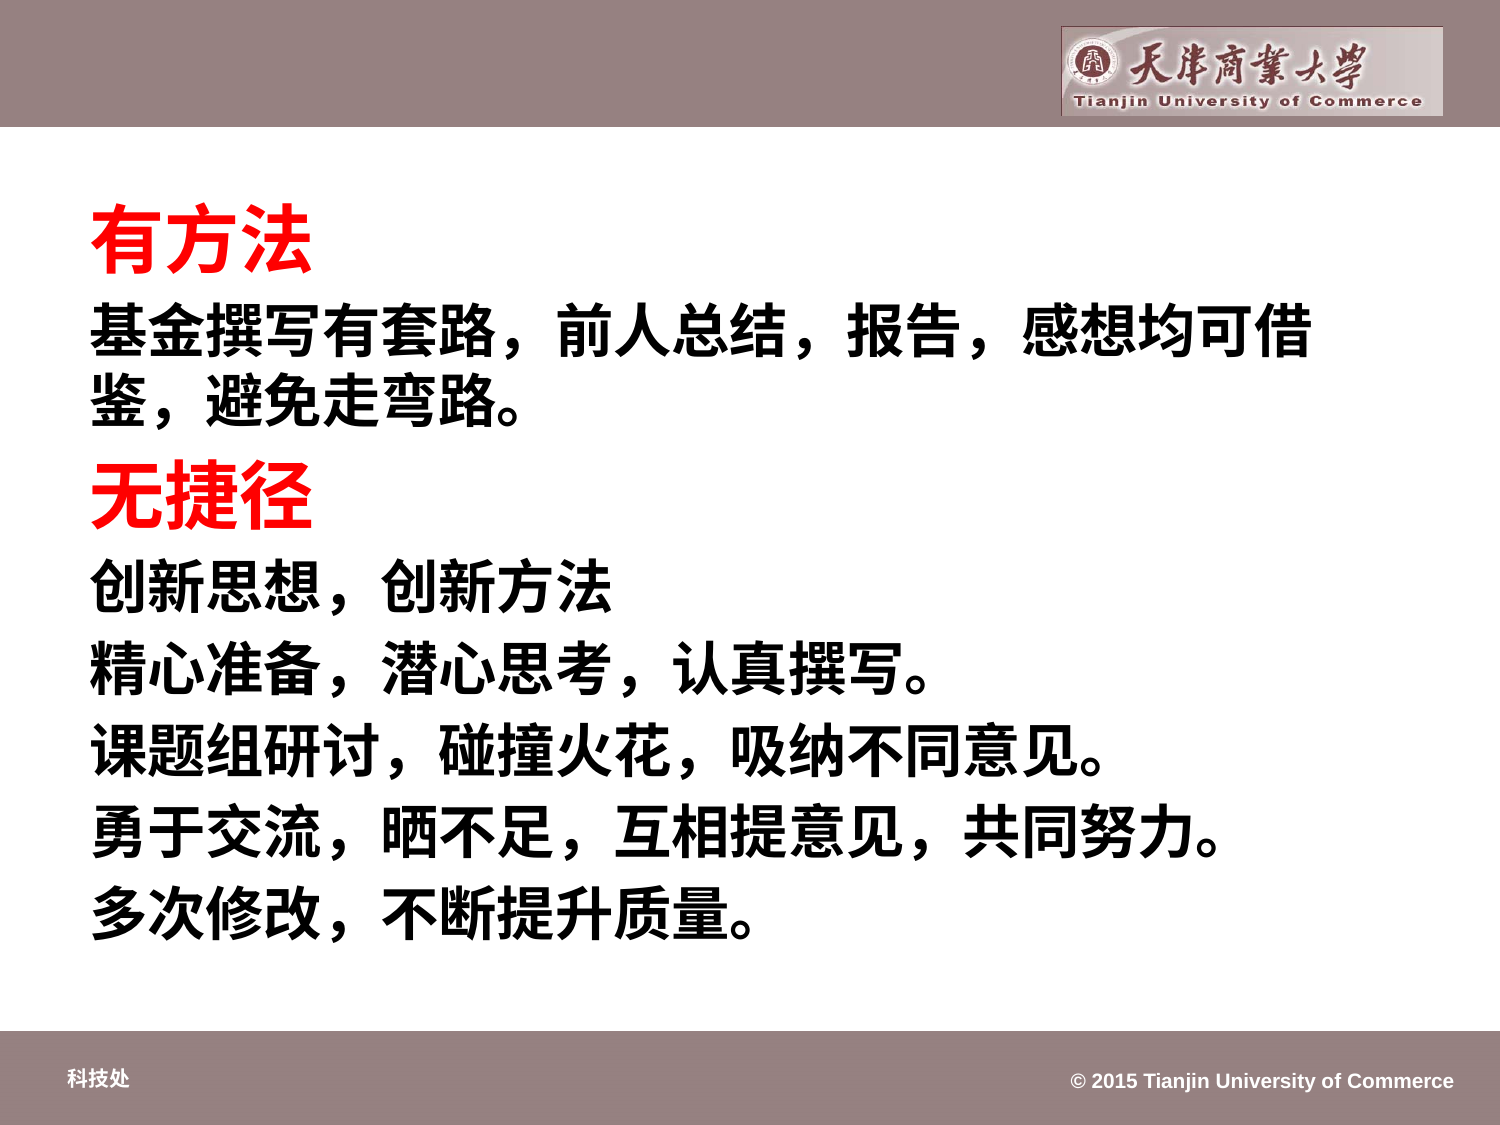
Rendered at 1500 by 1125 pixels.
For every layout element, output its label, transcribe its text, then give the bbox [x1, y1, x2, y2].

picture [0, 1031, 1500, 1125]
picture [0, 0, 1500, 127]
text_box 有方法 基金撰写有套路，前人总结，报告，感想均可借鉴，避免走弯路。 无捷径 创新思想，创新方法 精心准备，潜心思考，认真撰写。 课题组研讨，碰撞火花，吸纳不同意见。 勇于交流，晒不足，互相提意见，共同努力。 多次修改，不断提升质量。 [74, 184, 1425, 1012]
